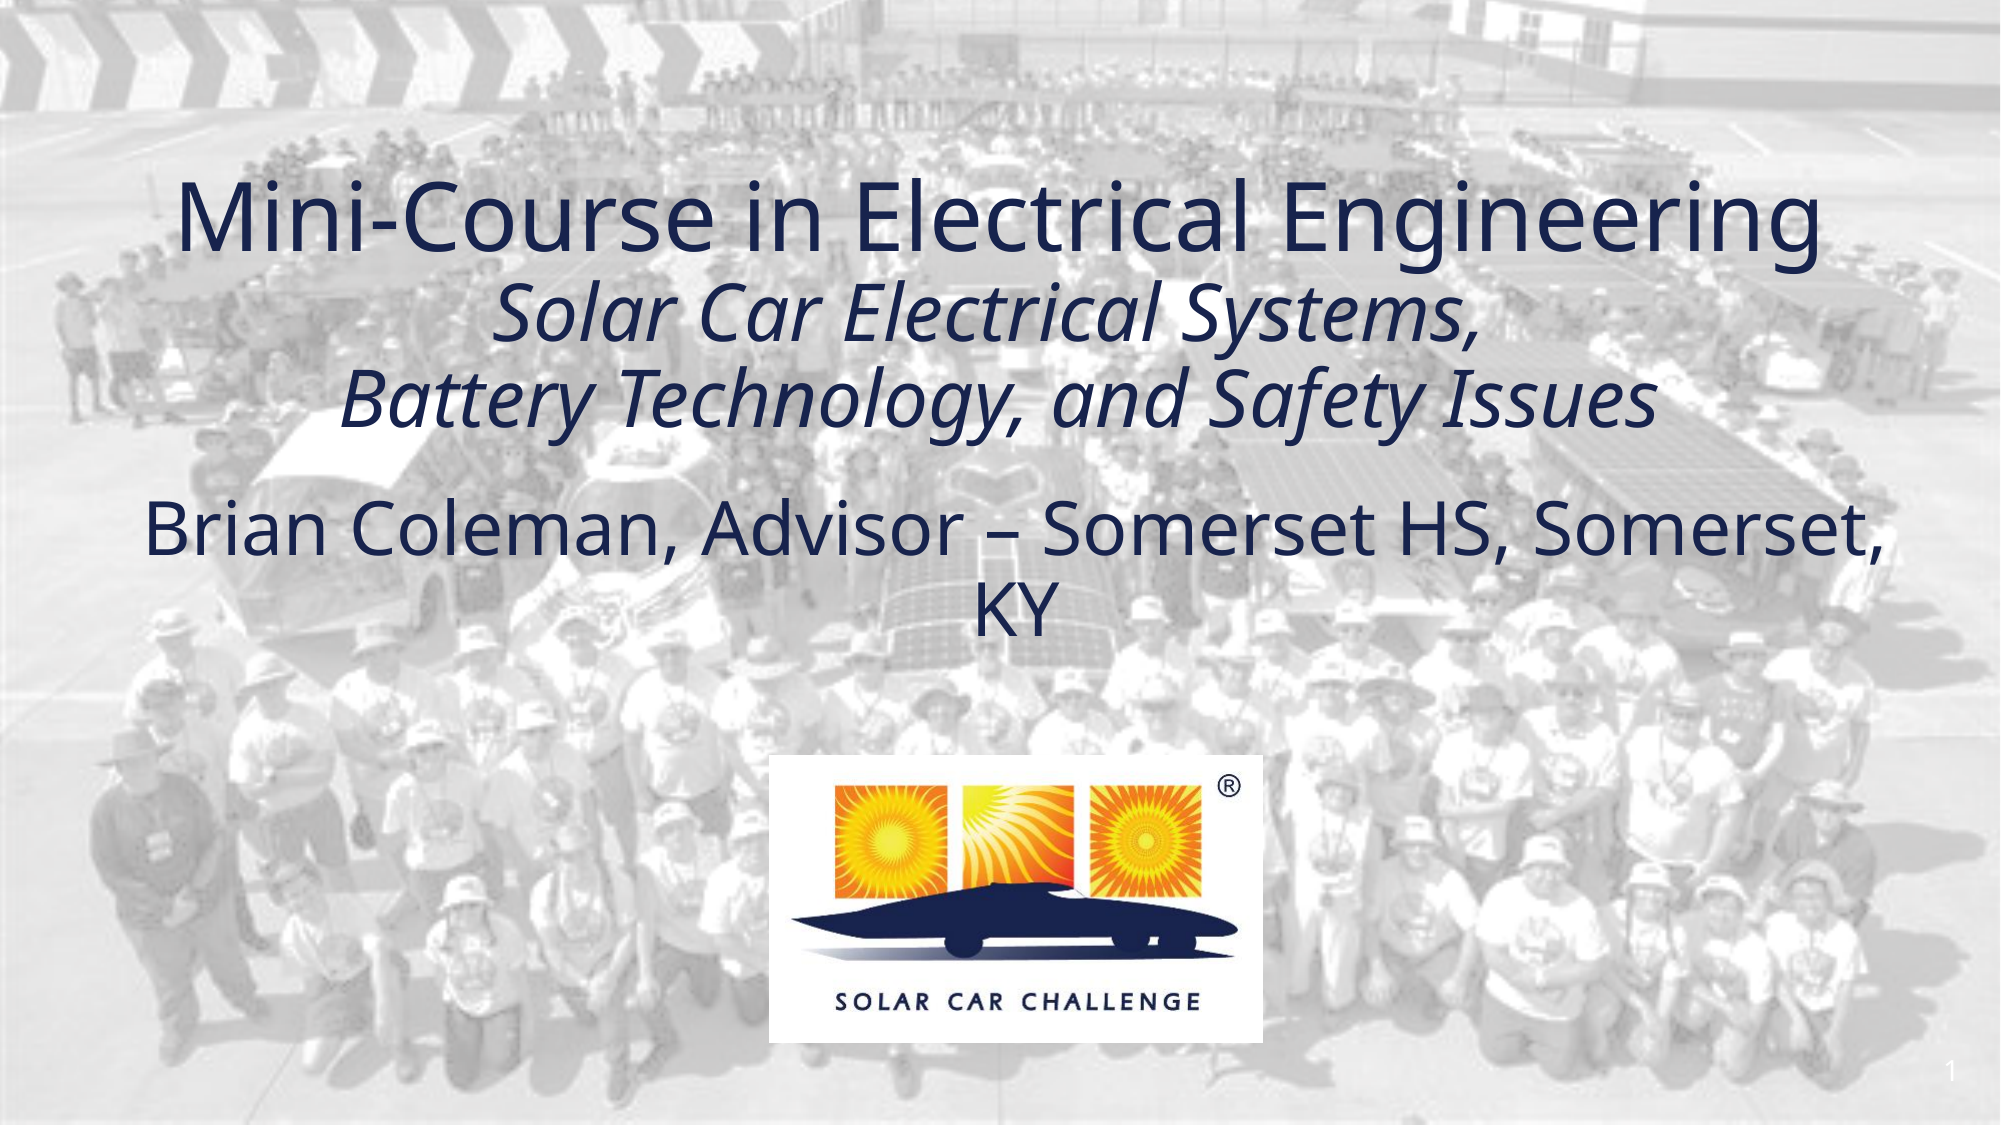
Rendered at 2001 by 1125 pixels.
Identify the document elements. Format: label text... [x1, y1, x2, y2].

slide_number 1 [1524, 1042, 1975, 1103]
picture [769, 755, 1263, 1043]
subtitle Brian Coleman, Advisor – Somerset HS, Somerset, KY [123, 482, 1909, 609]
title Mini-Course in Electrical Engineering Solar Car Electrical Systems, Battery Technology, and Safety Issues [70, 161, 1930, 453]
